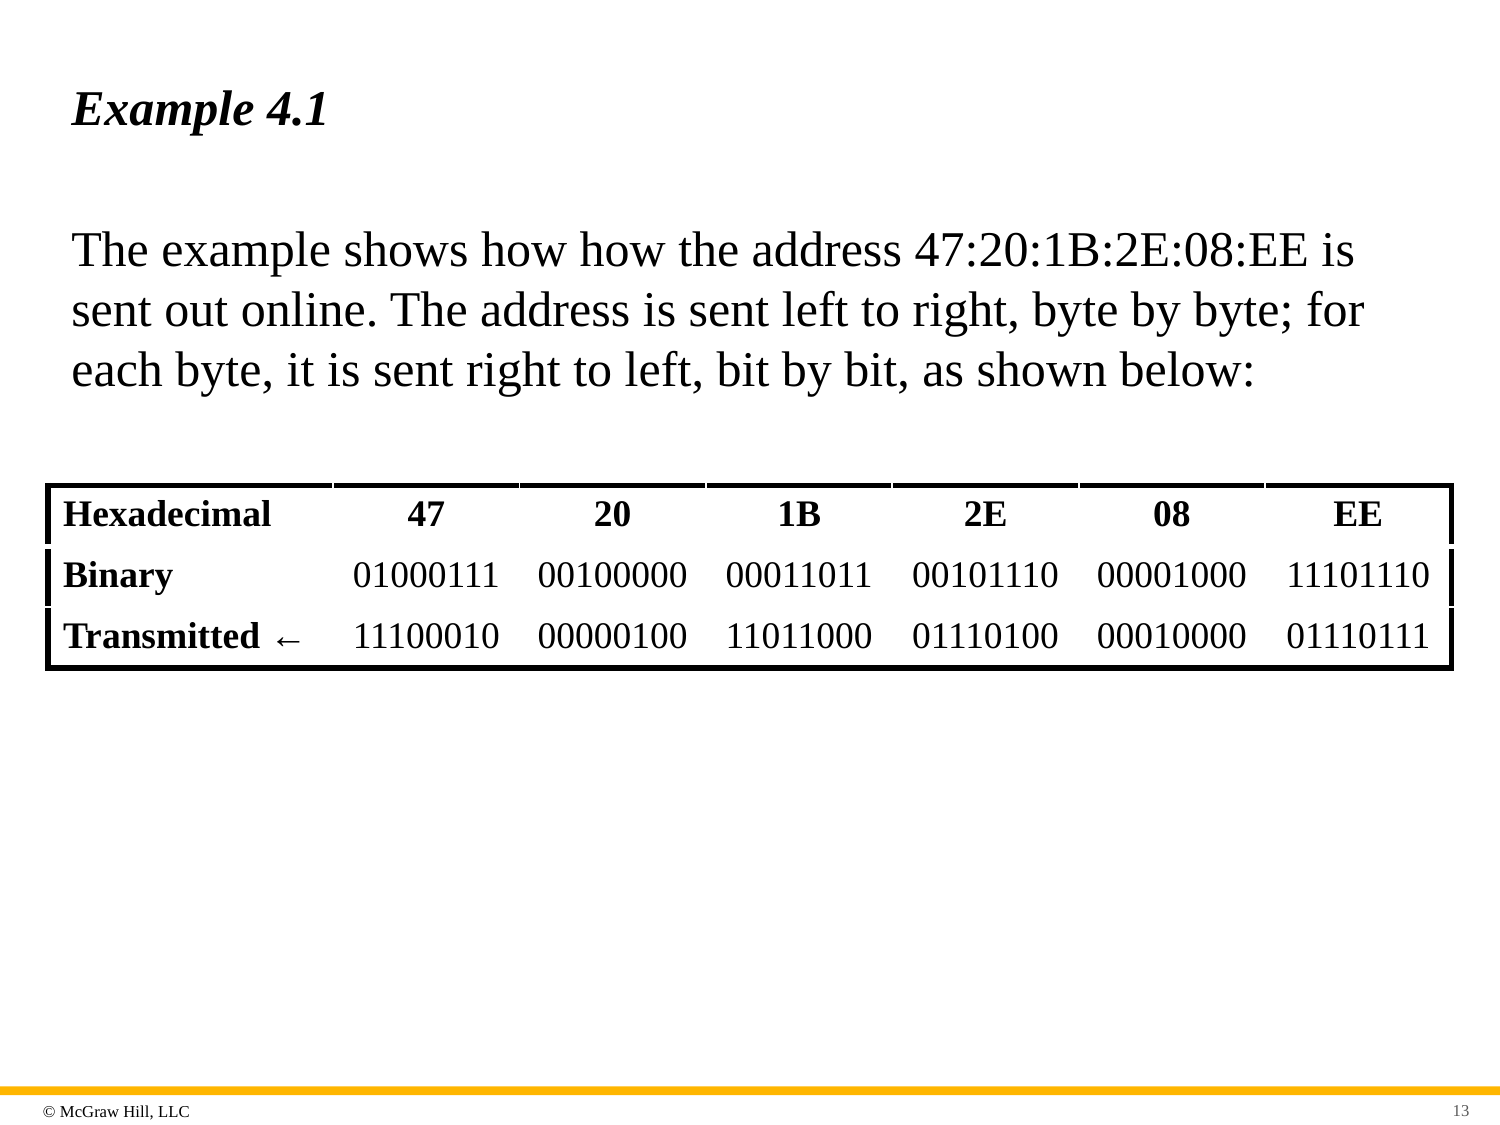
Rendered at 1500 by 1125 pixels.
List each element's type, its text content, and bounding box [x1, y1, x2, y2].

table_cell 00100000 [520, 549, 705, 606]
table_cell 00000100 [520, 608, 705, 665]
title Example 4.1 [56, 50, 1444, 162]
table_header Hexadecimal [51, 488, 332, 544]
table_cell 00010000 [1080, 608, 1264, 665]
table_header 1B [707, 488, 891, 544]
table_header 47 [334, 488, 519, 544]
table_cell 01000111 [334, 549, 519, 606]
table_cell Binary [51, 549, 332, 606]
table_cell 11011000 [707, 608, 891, 665]
table_header EE [1266, 488, 1449, 544]
slide_number 13 [1418, 1096, 1477, 1123]
table_cell 00101110 [893, 549, 1078, 606]
table_cell 01110111 [1266, 608, 1449, 665]
table_header 20 [520, 488, 705, 544]
table_cell Transmitted ← [51, 608, 332, 665]
list The example shows how how the address 47:20:1B:2E:08:EE is sent out online. The address is sent left to right, byte by byte; for each byte, it is sent right to left, bit by bit, as shown below: [56, 209, 1444, 432]
table_header 08 [1080, 488, 1264, 544]
table_cell 00011011 [707, 549, 891, 606]
table_header 2E [893, 488, 1078, 544]
table_cell 00001000 [1080, 549, 1264, 606]
table_cell 01110100 [893, 608, 1078, 665]
table_cell 11101110 [1266, 549, 1449, 606]
table_cell 11100010 [334, 608, 519, 665]
